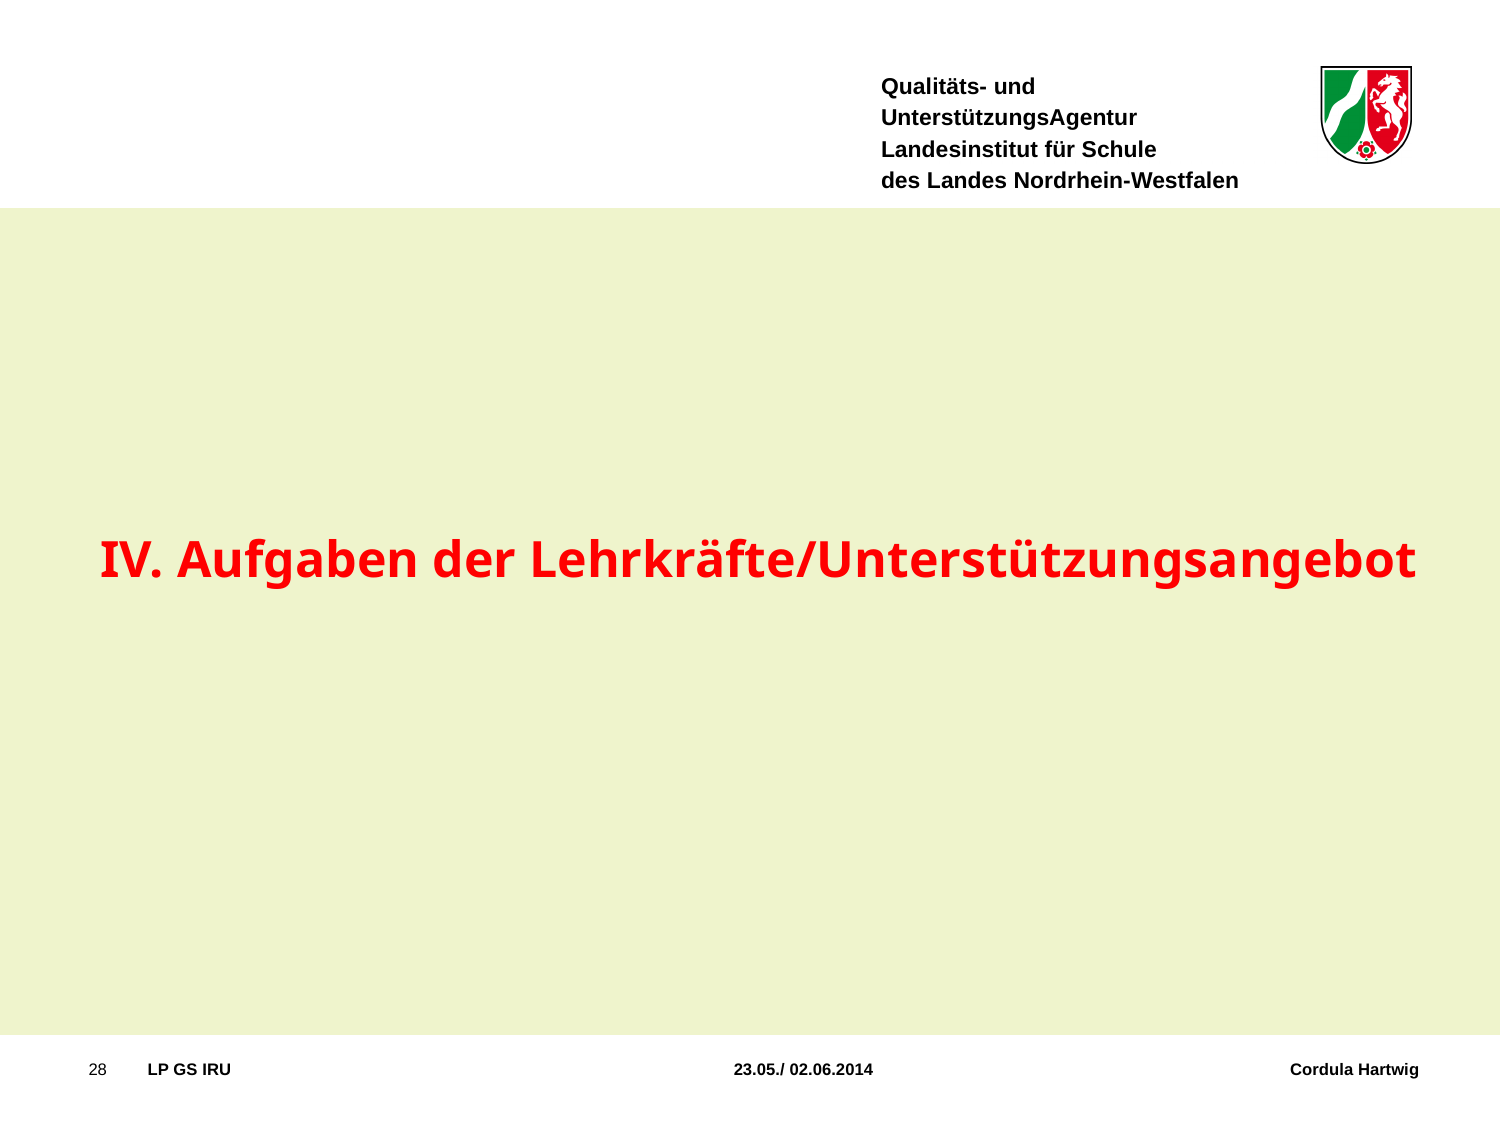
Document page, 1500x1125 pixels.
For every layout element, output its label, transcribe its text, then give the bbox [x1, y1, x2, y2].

list IV. Aufgaben der Lehrkräfte/Unterstützungsangebot [100, 527, 1447, 587]
footer LP GS IRU 23.05./ 02.06.2014 Cordula Hartwig [147, 1058, 1424, 1115]
picture [939, 66, 1412, 164]
slide_number 28 [88, 1058, 136, 1115]
